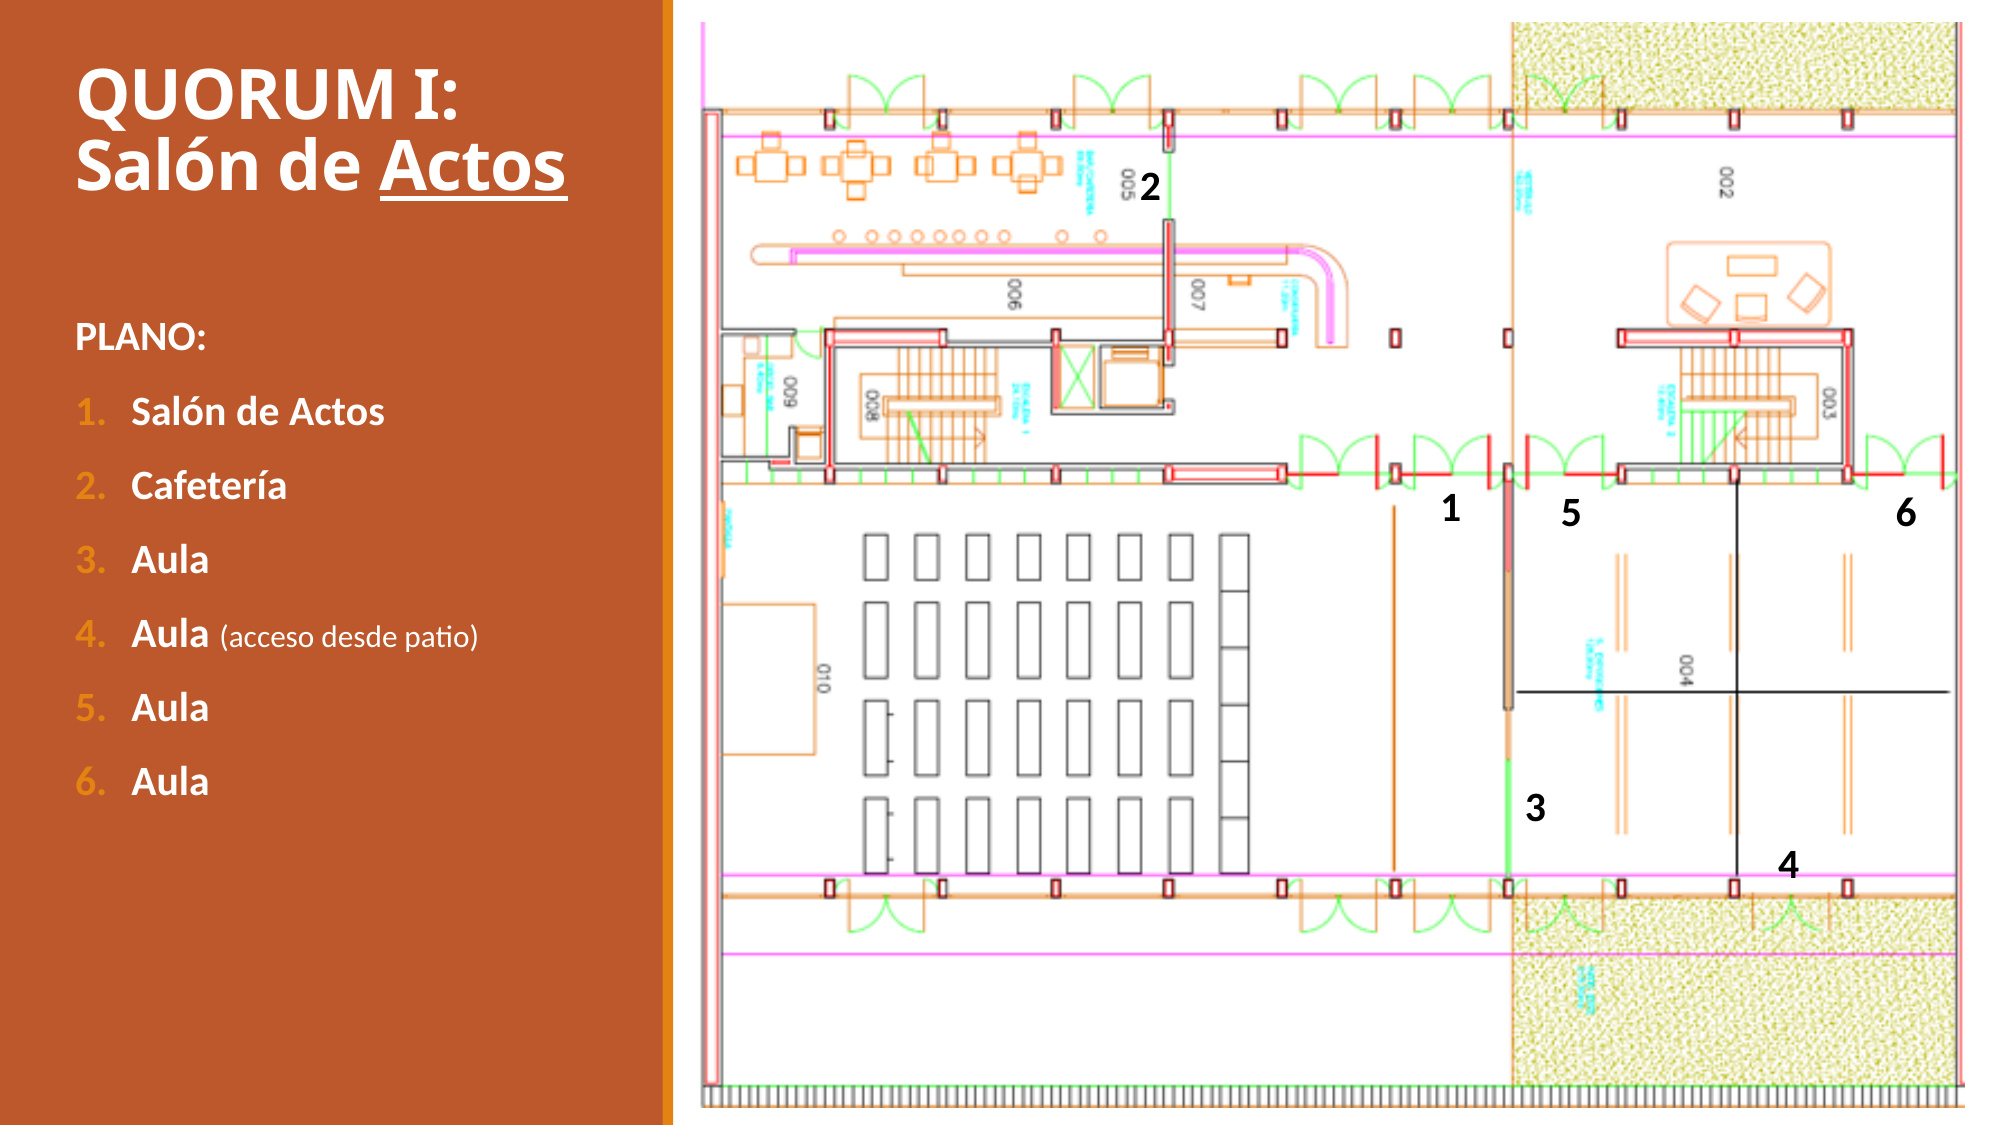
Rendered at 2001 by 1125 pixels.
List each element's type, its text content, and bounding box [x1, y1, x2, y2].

list PLANO: Salón de Actos Cafetería Aula Aula (acceso desde patio) Aula Aula [60, 307, 585, 862]
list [697, 21, 1965, 1108]
title QUORUM I: Salón de Actos [60, 52, 600, 296]
